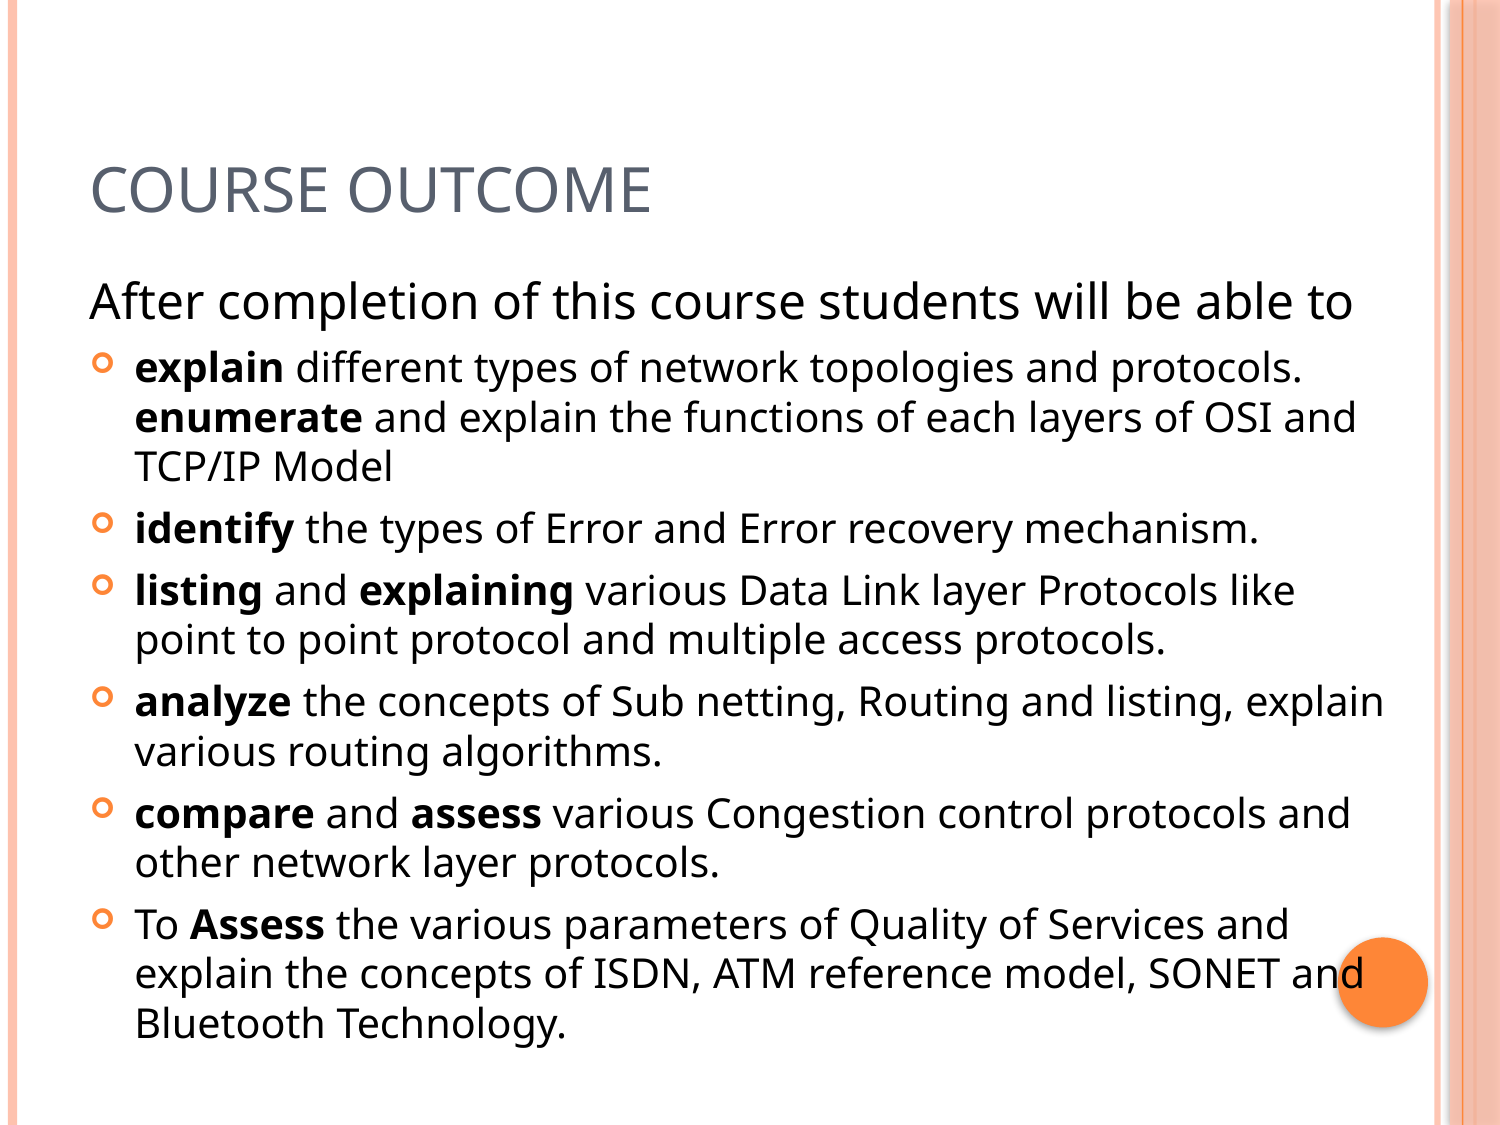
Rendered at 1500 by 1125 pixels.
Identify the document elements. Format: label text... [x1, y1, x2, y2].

list After completion of this course students will be able to explain different types of network topologies and protocols. enumerate and explain the functions of each layers of OSI and TCP/IP Model identify the types of Error and Error recovery mechanism. listing and explaining various Data Link layer Protocols like point to point protocol and multiple access protocols. analyze the concepts of Sub netting, Routing and listing, explain various routing algorithms. compare and assess various Congestion control protocols and other network layer protocols. To Assess the various parameters of Quality of Services and explain the concepts of ISDN, ATM reference model, SONET and Bluetooth Technology. [75, 262, 1400, 1062]
title Course Outcome [75, 45, 1300, 233]
